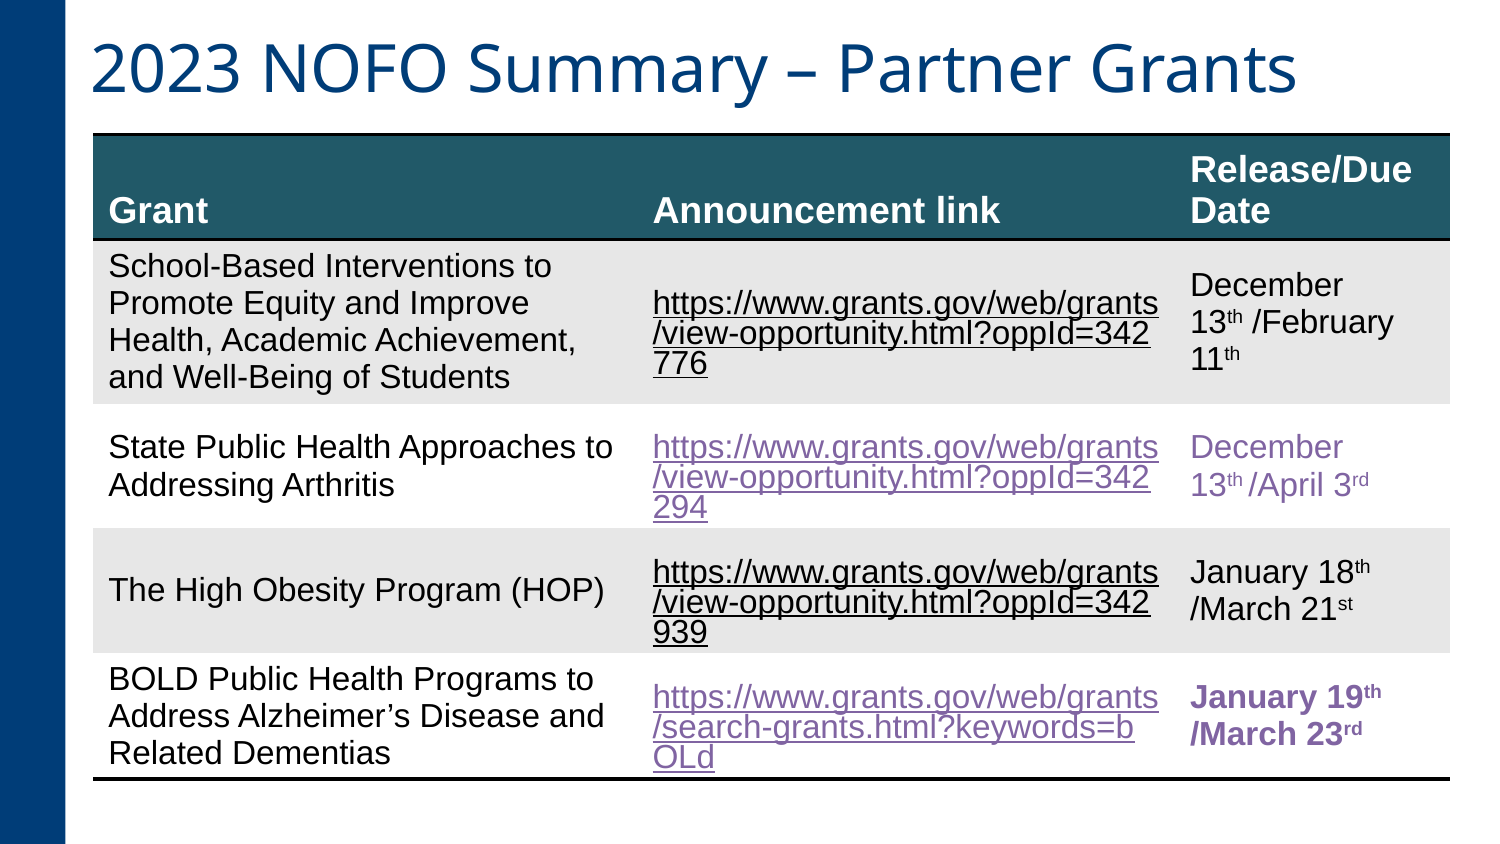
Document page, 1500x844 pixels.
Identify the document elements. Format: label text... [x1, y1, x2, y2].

table_cell School-Based Interventions to Promote Equity and Improve Health, Academic Achievement, and Well-Being of Students [93, 241, 638, 404]
table_header Release/Due Date [1175, 136, 1450, 238]
table_cell December 13th /February 11th [1175, 241, 1450, 404]
table_cell The High Obesity Program (HOP) [93, 528, 638, 653]
title 2023 NOFO Summary – Partner Grants [75, 16, 1500, 116]
table_cell https://www.grants.gov/web/grants/view-opportunity.html?oppId=342294 [638, 404, 1175, 528]
table_cell State Public Health Approaches to Addressing Arthritis [93, 404, 638, 528]
table_cell BOLD Public Health Programs to Address Alzheimer’s Disease and Related Dementias [93, 653, 638, 777]
table_header Grant [93, 136, 638, 238]
table_cell January 19th /March 23rd [1175, 653, 1450, 777]
table_header Announcement link [638, 136, 1175, 238]
table_cell https://www.grants.gov/web/grants/view-opportunity.html?oppId=342939 [638, 528, 1175, 653]
table_cell https://www.grants.gov/web/grants/view-opportunity.html?oppId=342776 [638, 241, 1175, 404]
table_cell January 18th /March 21st [1175, 528, 1450, 653]
table_cell https://www.grants.gov/web/grants/search-grants.html?keywords=bOLd [638, 653, 1175, 777]
table_cell December 13th /April 3rd [1175, 404, 1450, 528]
